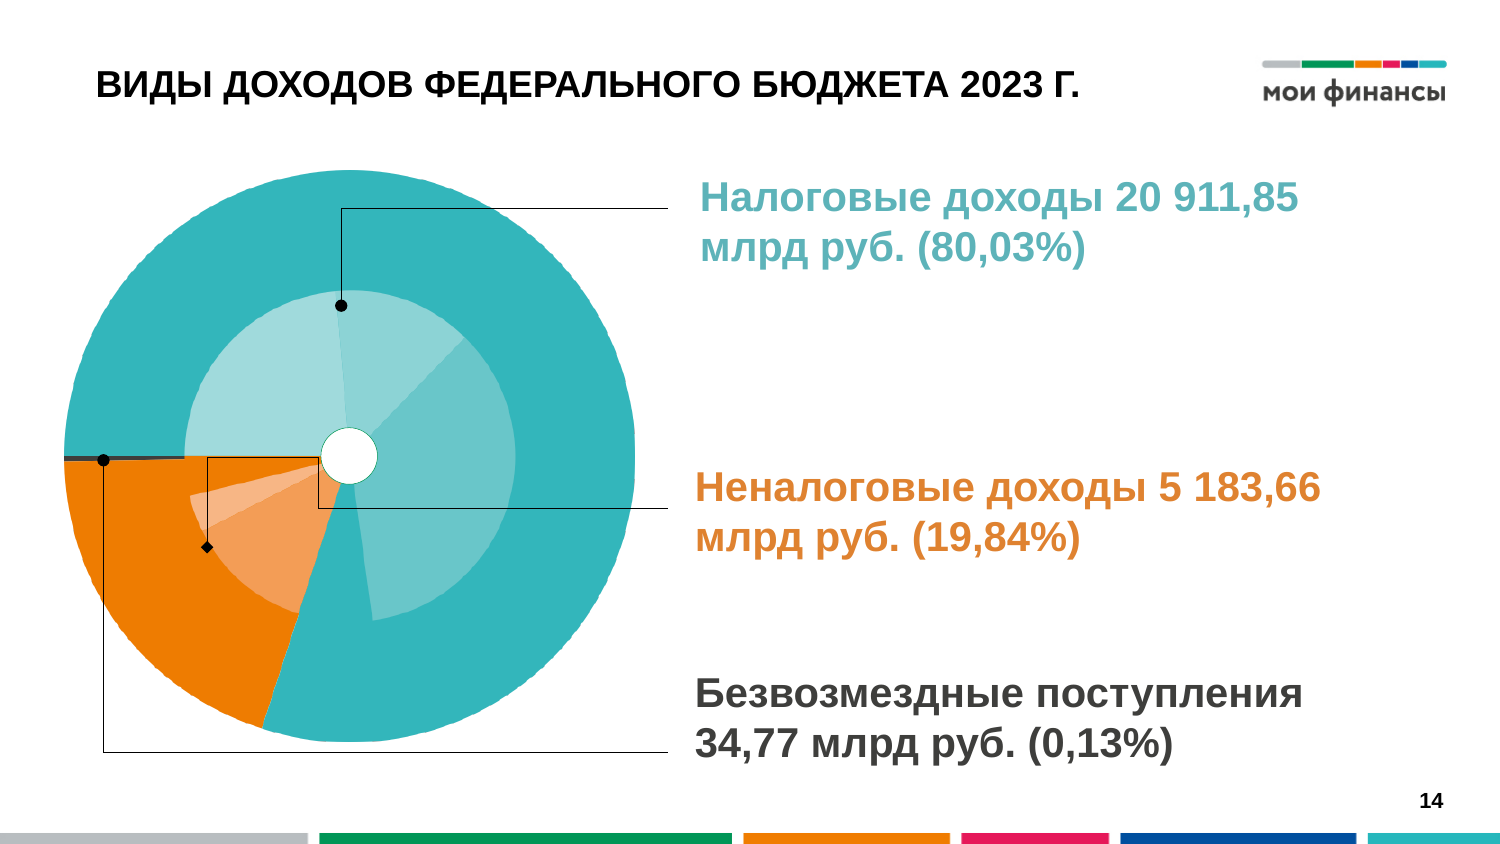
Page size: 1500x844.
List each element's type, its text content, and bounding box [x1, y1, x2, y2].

picture [0, 0, 1500, 844]
text_box Налоговые доходы 20 911,85 млрд руб. (80,03%) [692, 162, 1344, 278]
text_box Безвозмездные поступления 34,77 млрд руб. (0,13%) [687, 658, 1423, 774]
text_box [635, 508, 668, 512]
text_box 14 [1371, 778, 1492, 822]
text_box [103, 735, 668, 754]
text_box ВИДЫ ДОХОДОВ ФЕДЕРАЛЬНОГО БЮДЖЕТА 2023 Г. [55, 54, 1122, 111]
text_box [635, 208, 668, 218]
text_box Неналоговые доходы 5 183,66 млрд руб. (19,84%) [687, 452, 1379, 568]
